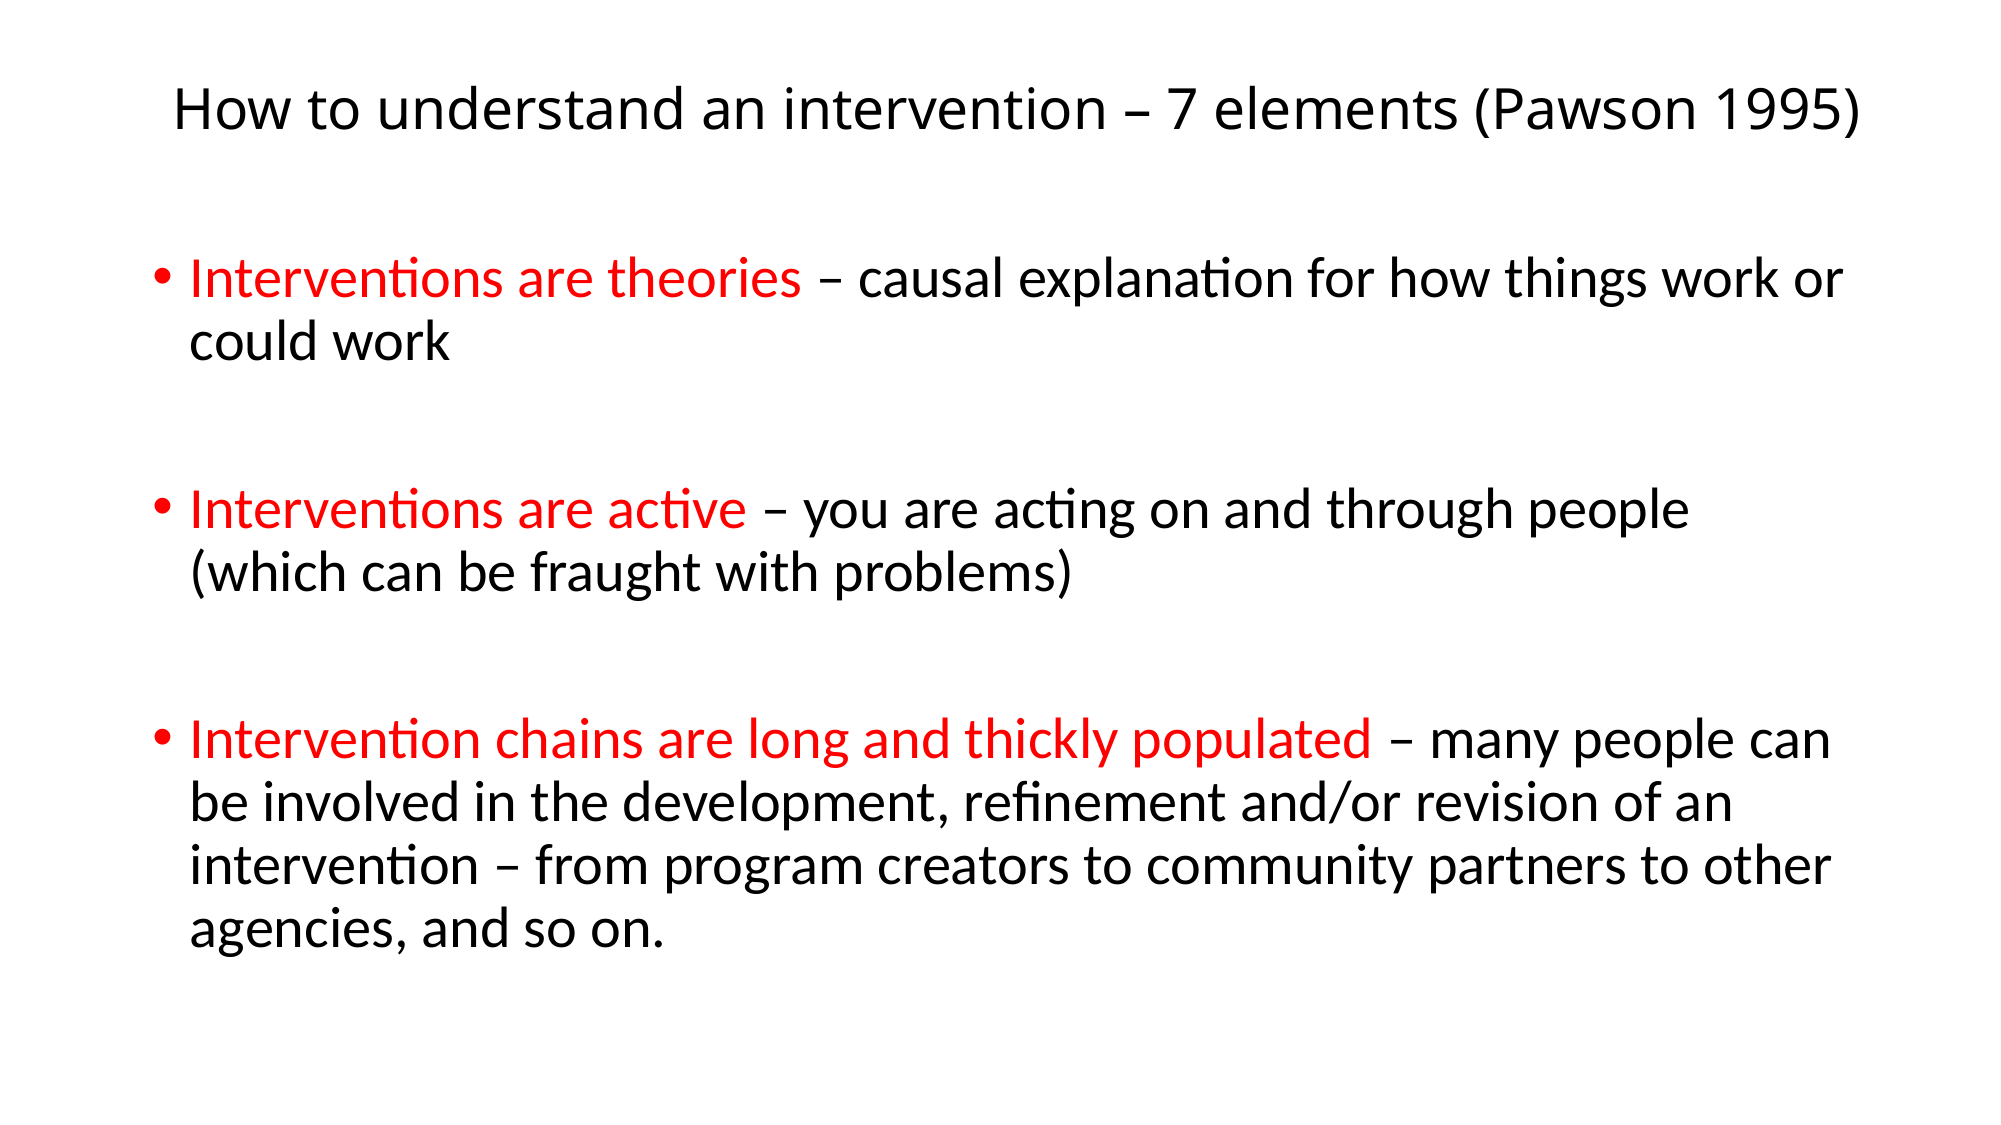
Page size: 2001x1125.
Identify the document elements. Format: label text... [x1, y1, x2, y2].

list Interventions are theories – causal explanation for how things work or could work Interventions are active – you are acting on and through people (which can be fraught with problems) Intervention chains are long and thickly populated – many people can be involved in the development, refinement and/or revision of an intervention – from program creators to community partners to other agencies, and so on. [137, 239, 1863, 1014]
title How to understand an intervention – 7 elements (Pawson 1995) [148, 42, 1886, 181]
